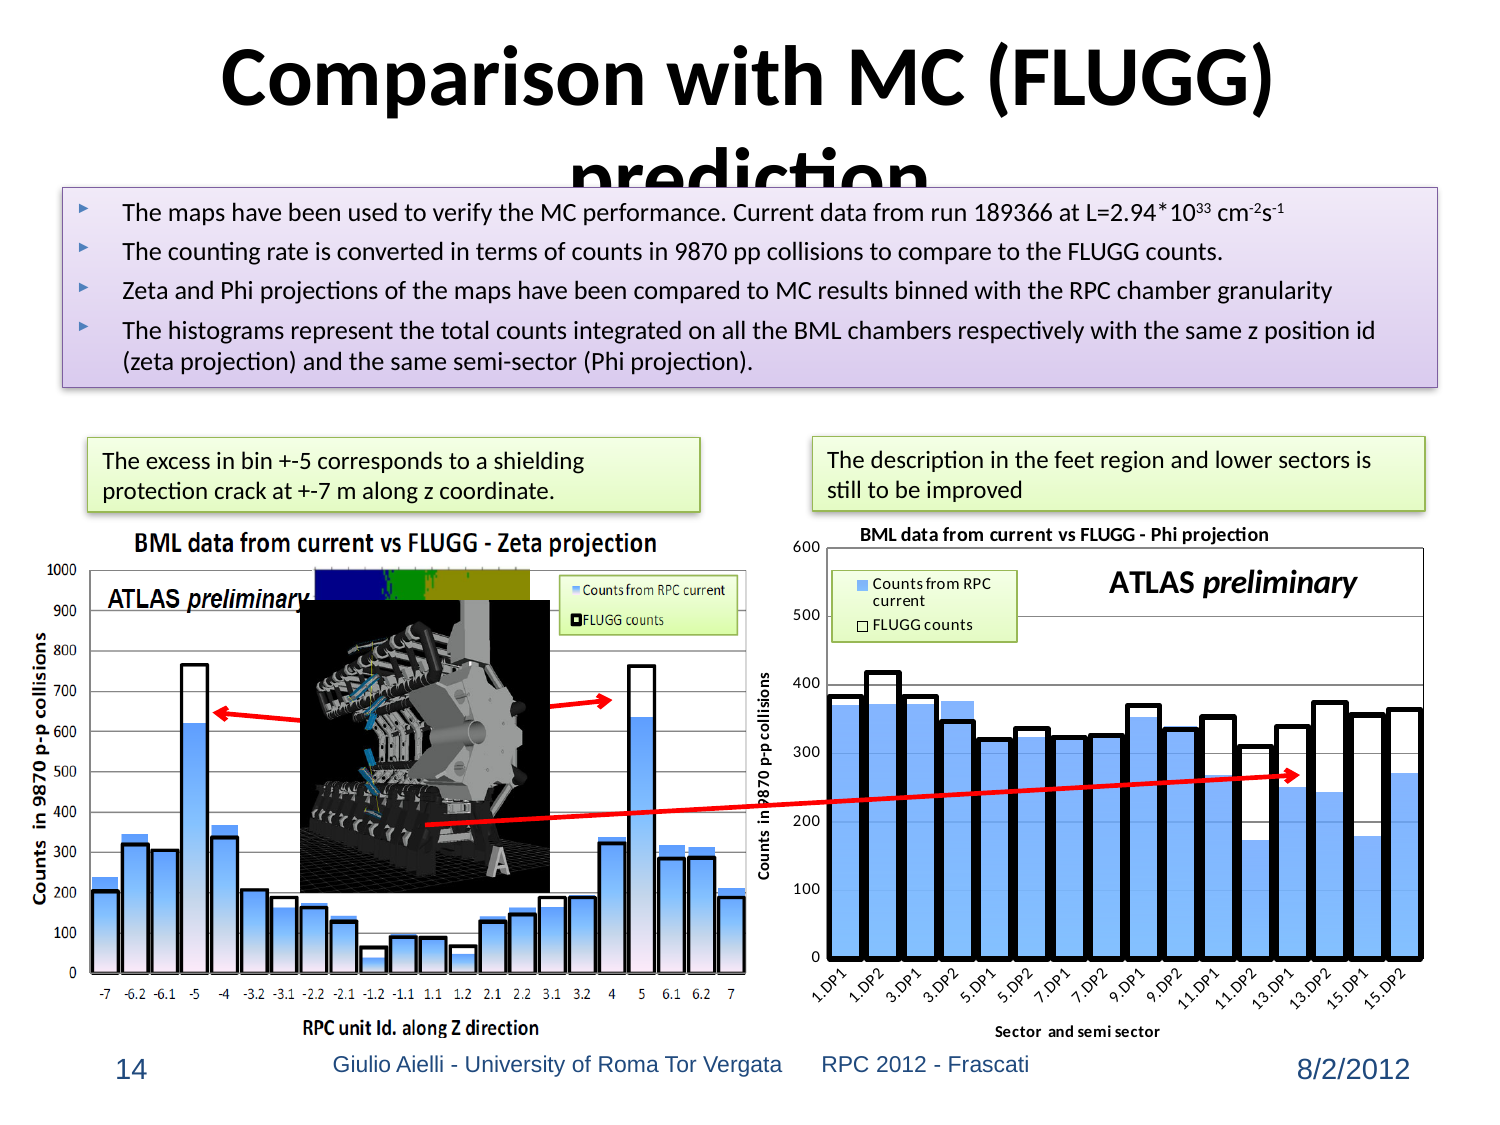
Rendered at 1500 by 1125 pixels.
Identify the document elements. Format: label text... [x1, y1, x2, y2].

title Comparison with MC (FLUGG) prediction [74, 59, 1426, 185]
picture [701, 524, 749, 599]
text_box The maps have been used to verify the MC performance. Current data from run 189366 at L=2.94*1033 cm-2s-1 The counting rate is converted in terms of counts in 9870 pp collisions to compare to the FLUGG counts. Zeta and Phi projections of the maps have been compared to MC results binned with the RPC chamber granularity The histograms represent the total counts integrated on all the BML chambers respectively with the same z position id (zeta projection) and the same semi-sector (Phi projection). [62, 187, 1438, 388]
picture [24, 524, 749, 1038]
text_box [87, 437, 701, 888]
text_box Giulio Aielli - University of Roma Tor Vergata RPC 2012 - Frascati [426, 1046, 744, 1103]
chart [749, 474, 1453, 1101]
text_box 14 [100, 1046, 426, 1103]
text_box The description in the feet region and lower sectors is still to be improved [812, 436, 1426, 473]
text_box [299, 599, 1301, 893]
